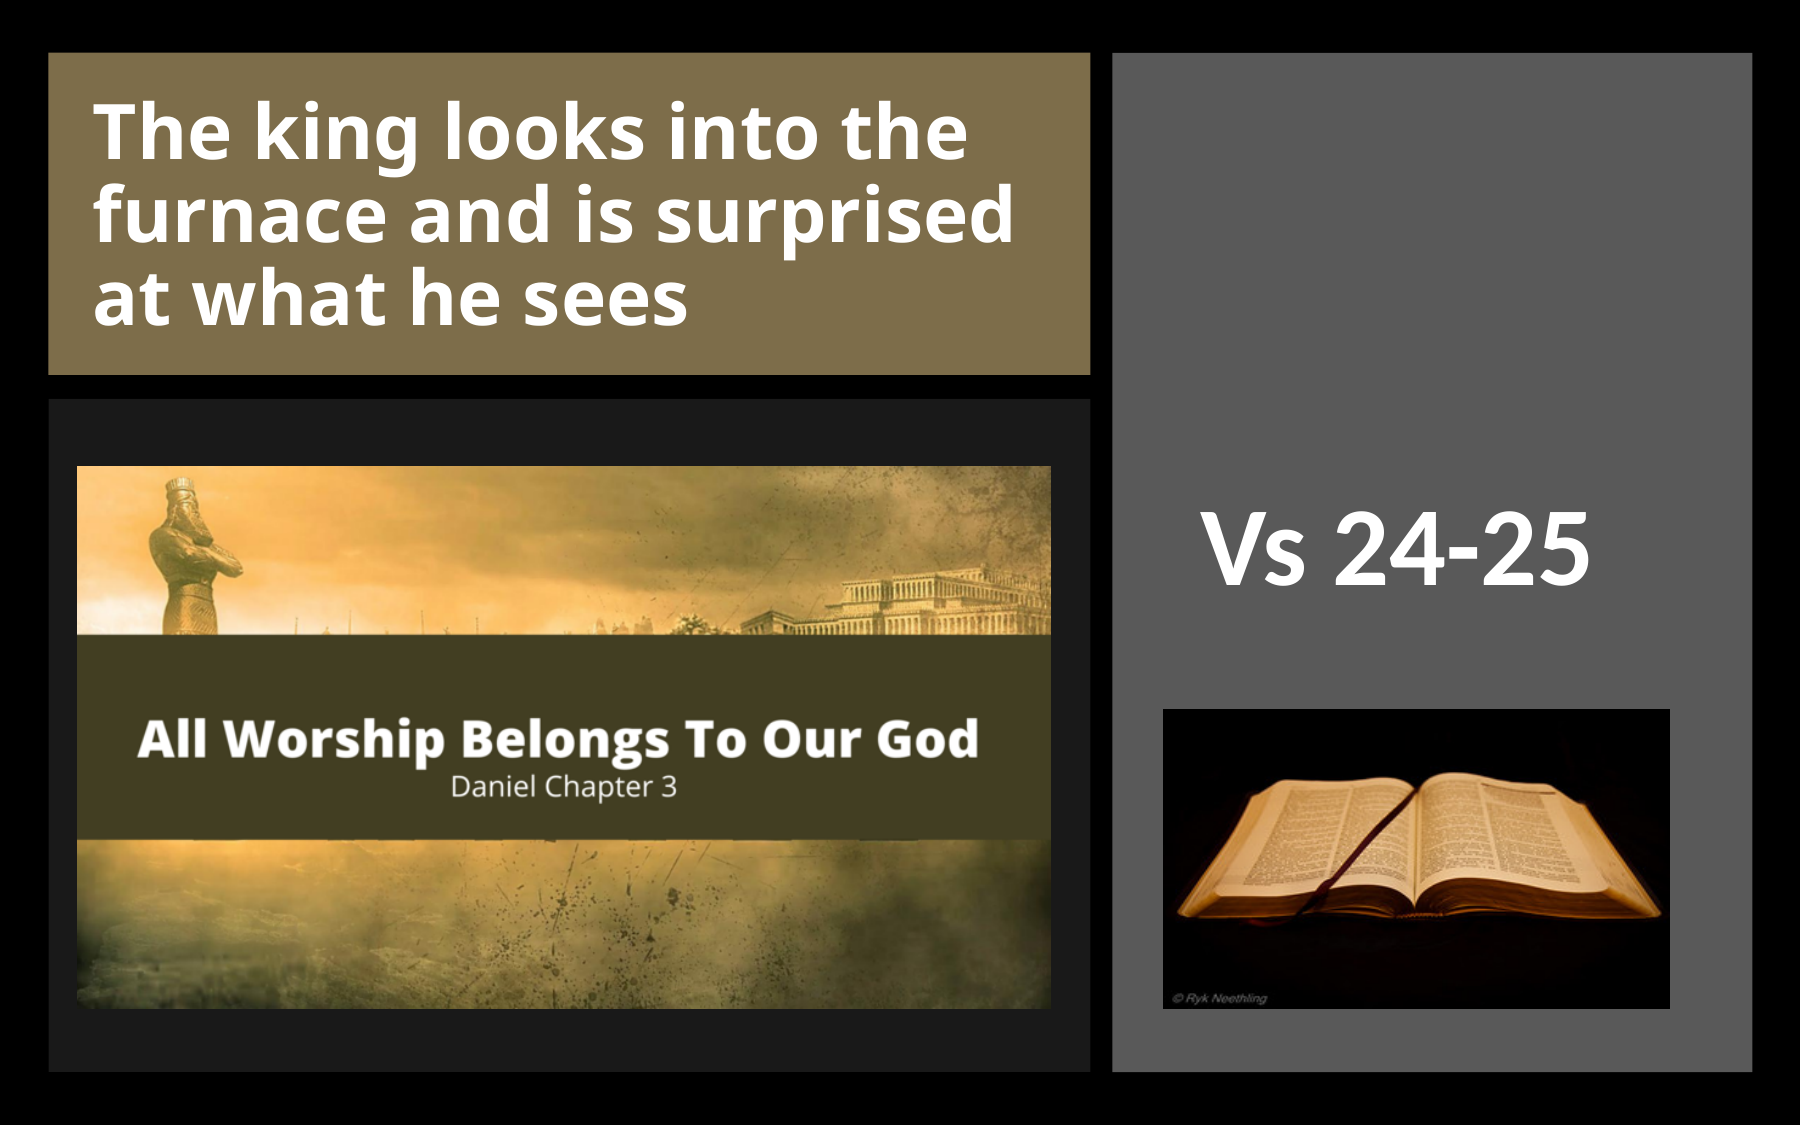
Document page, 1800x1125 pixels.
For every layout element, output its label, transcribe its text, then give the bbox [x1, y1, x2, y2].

picture [77, 466, 1051, 1009]
text_box [1111, 52, 1753, 1073]
picture [1163, 709, 1670, 1009]
text_box [48, 398, 1091, 1073]
text_box [47, 52, 1091, 376]
list Vs 24-25 [1185, 150, 1691, 947]
title The king looks into the furnace and is surprised at what he sees [77, 84, 1051, 352]
